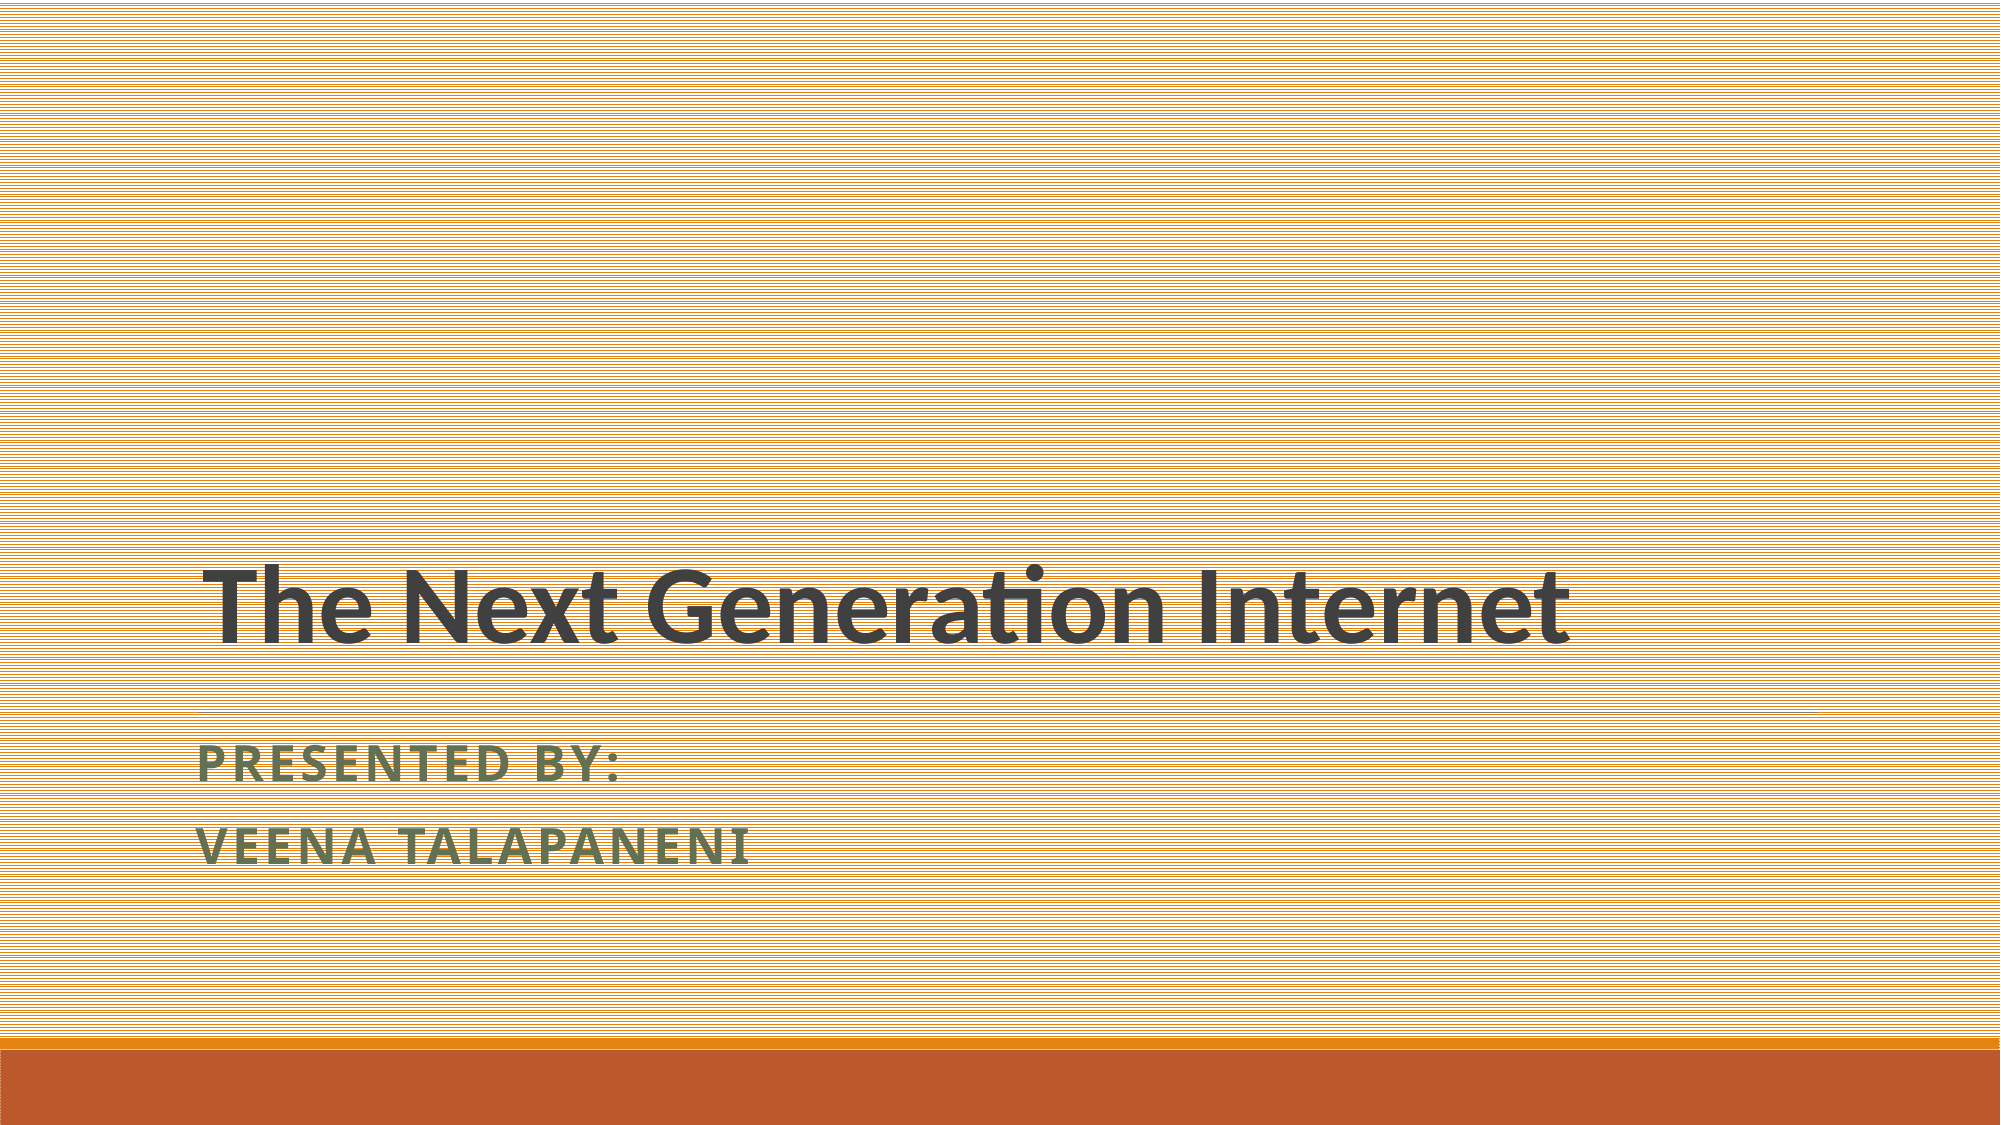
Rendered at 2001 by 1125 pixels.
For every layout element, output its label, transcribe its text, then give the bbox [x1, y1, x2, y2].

subtitle Presented by: Veena talapaneni [180, 730, 1831, 919]
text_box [179, 123, 1831, 710]
